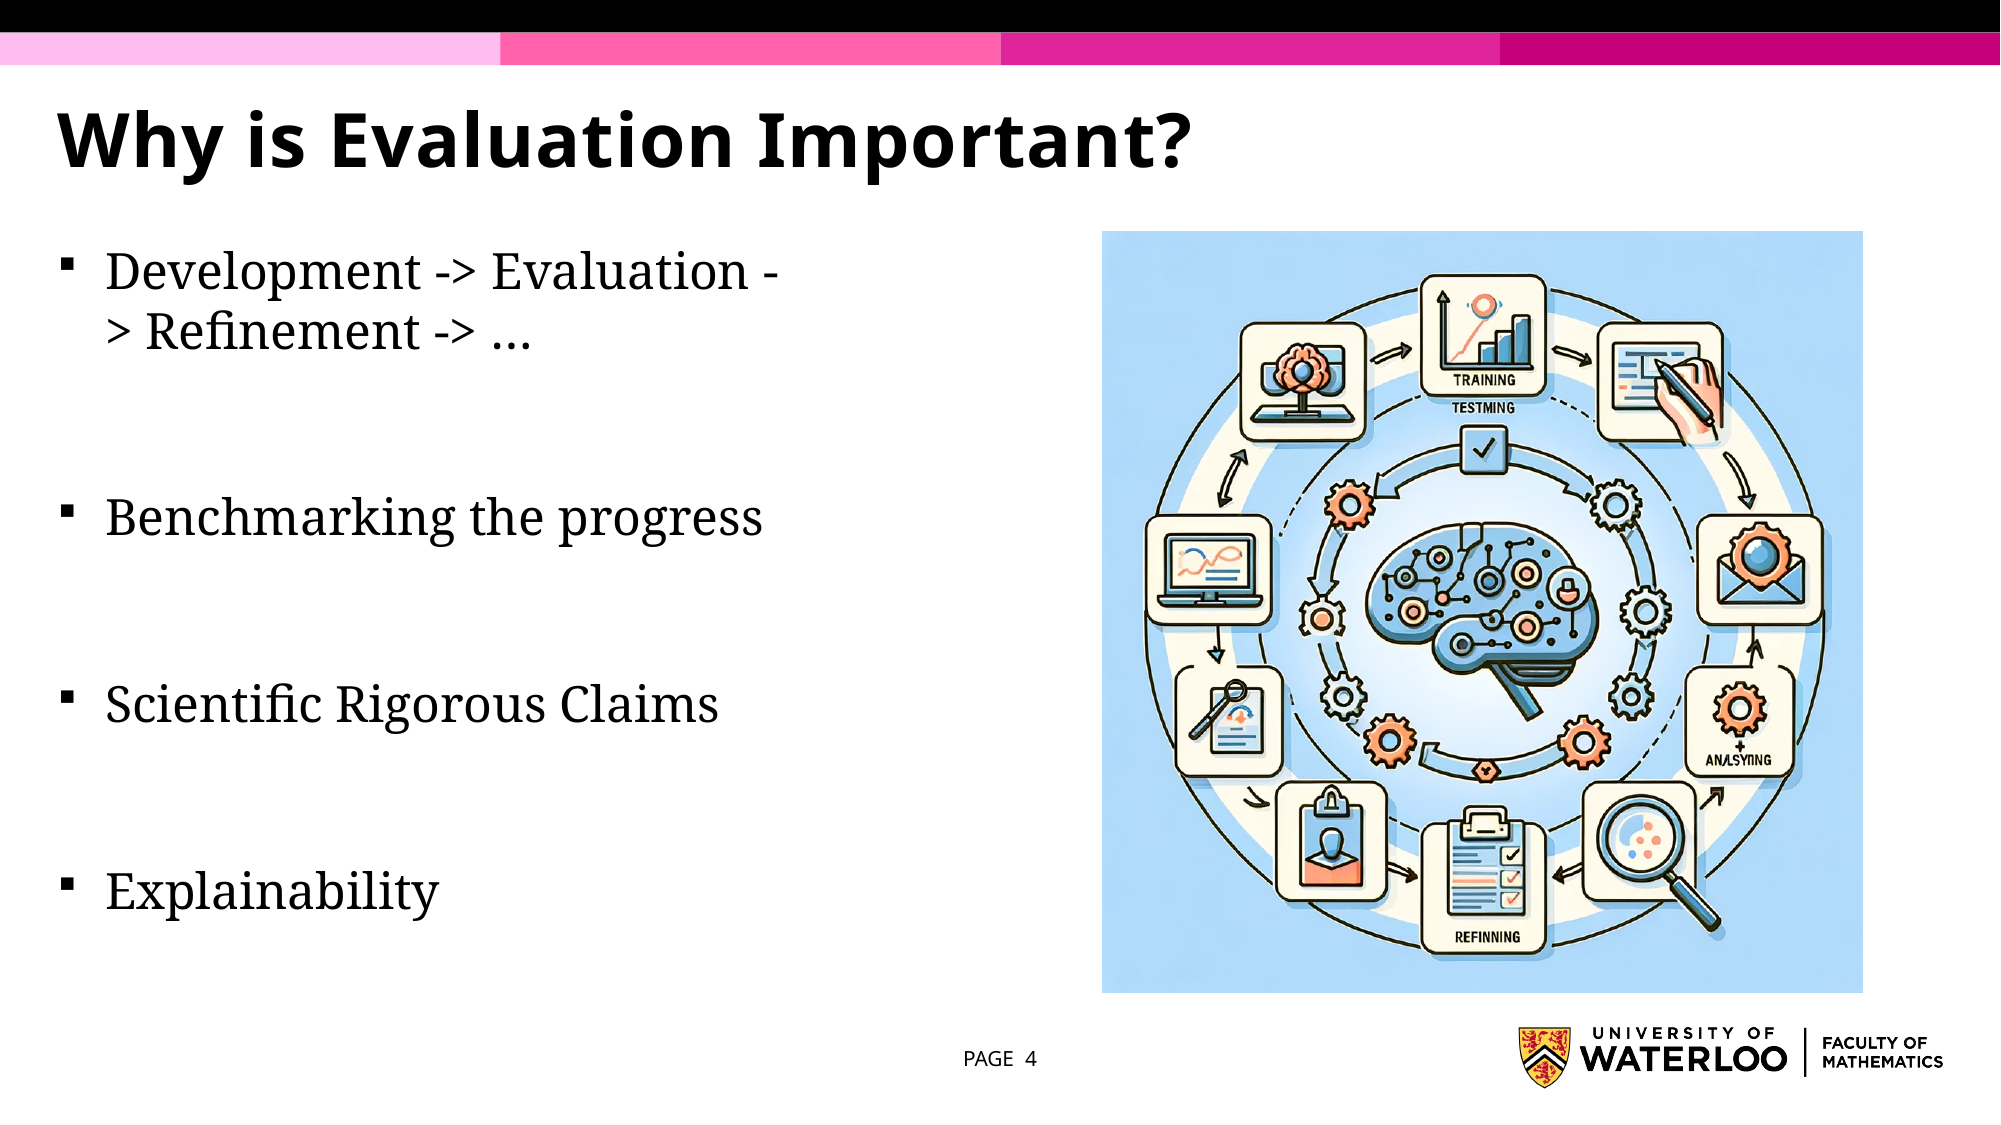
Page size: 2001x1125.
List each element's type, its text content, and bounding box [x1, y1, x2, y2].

picture [1102, 231, 2000, 1125]
slide_number PAGE 4 [916, 1039, 1084, 1081]
list Development -> Evaluation -> Refinement -> … Benchmarking the progress Scientific Rigorous Claims Explainability [42, 231, 804, 986]
title Why is Evaluation Important? [42, 71, 1941, 219]
